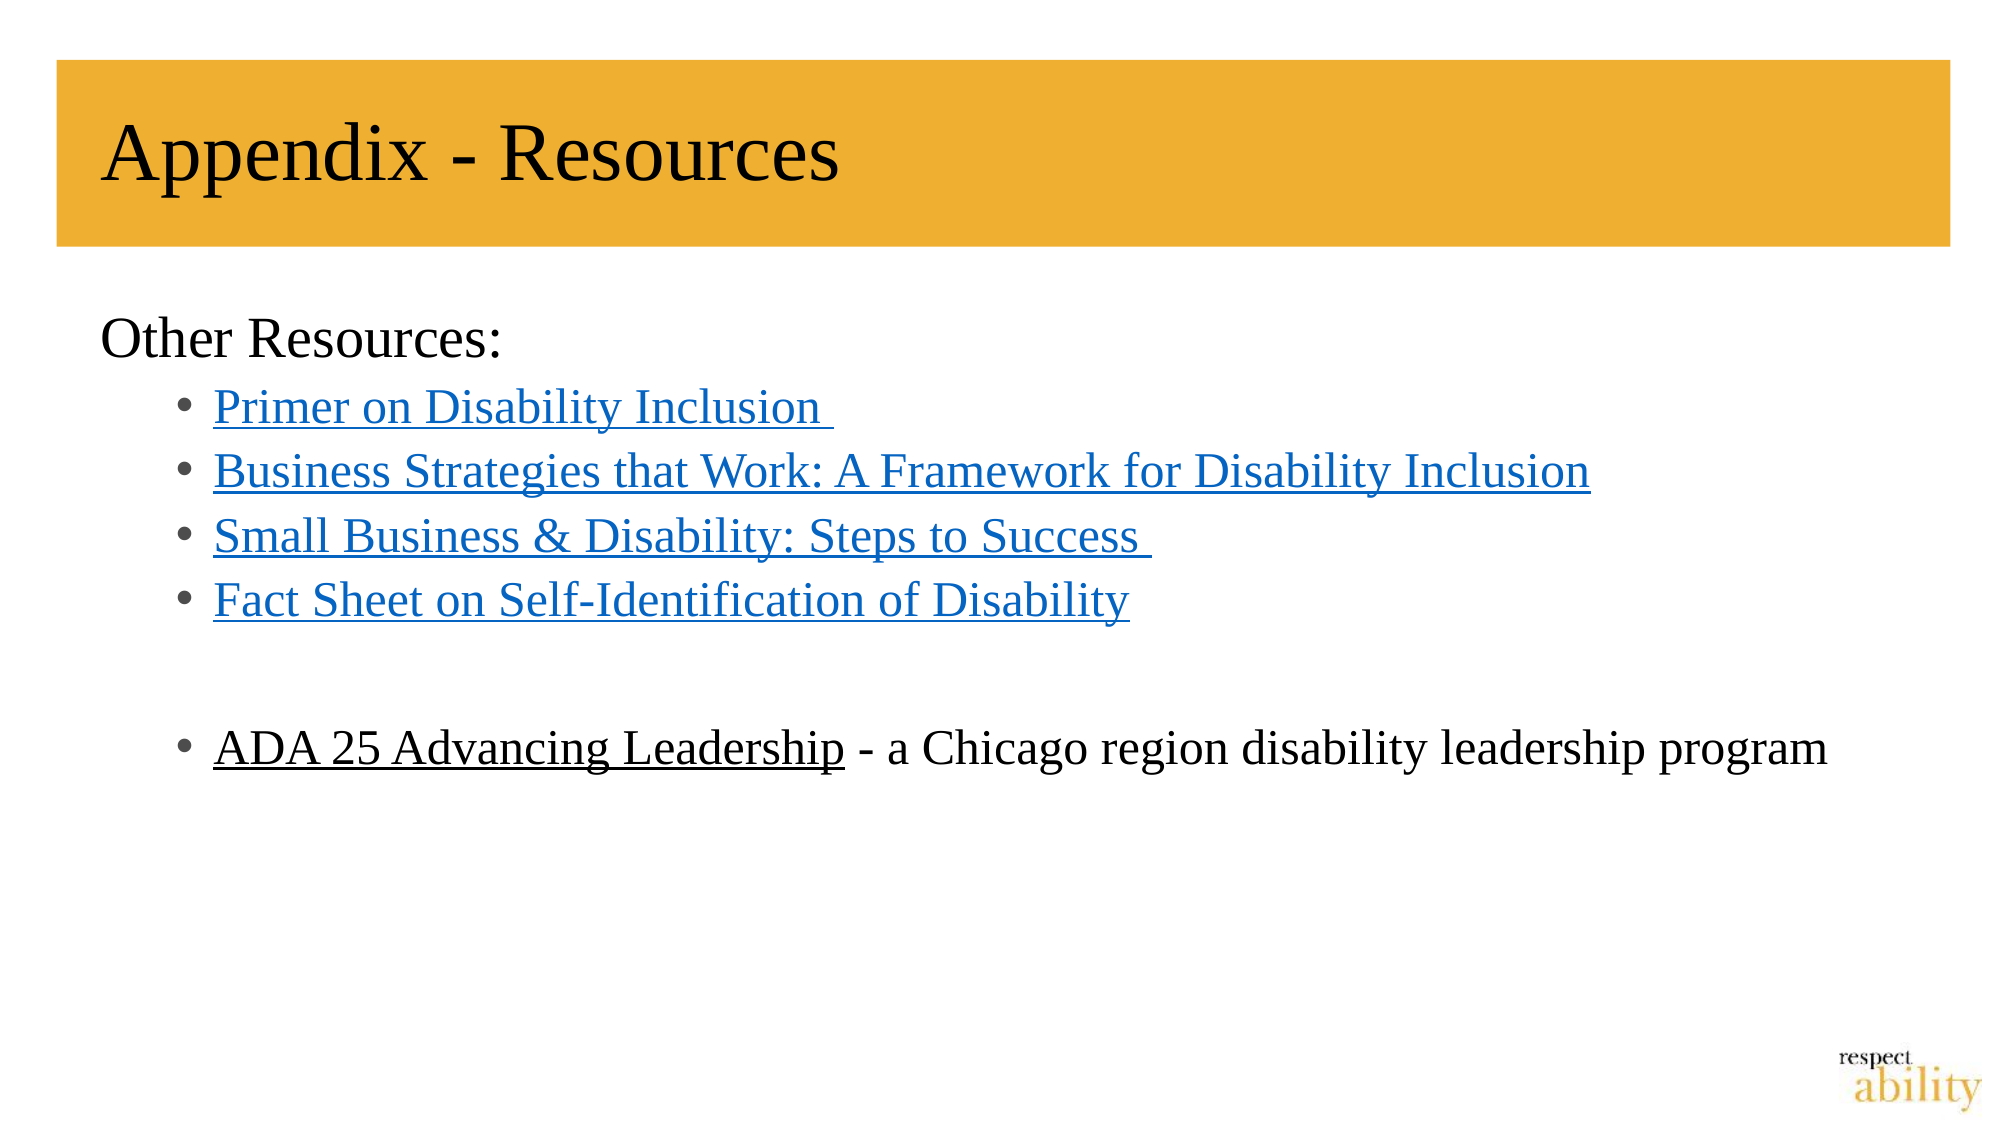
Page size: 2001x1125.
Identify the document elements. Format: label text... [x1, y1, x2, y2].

list Other Resources: Primer on Disability Inclusion Business Strategies that Work: A Framework for Disability Inclusion Small Business & Disability: Steps to Success Fact Sheet on Self-Identification of Disability ADA 25 Advancing Leadership - a Chicago region disability leadership program [85, 299, 1863, 1014]
picture [1839, 1042, 1982, 1120]
title Appendix - Resources [85, 59, 1811, 247]
